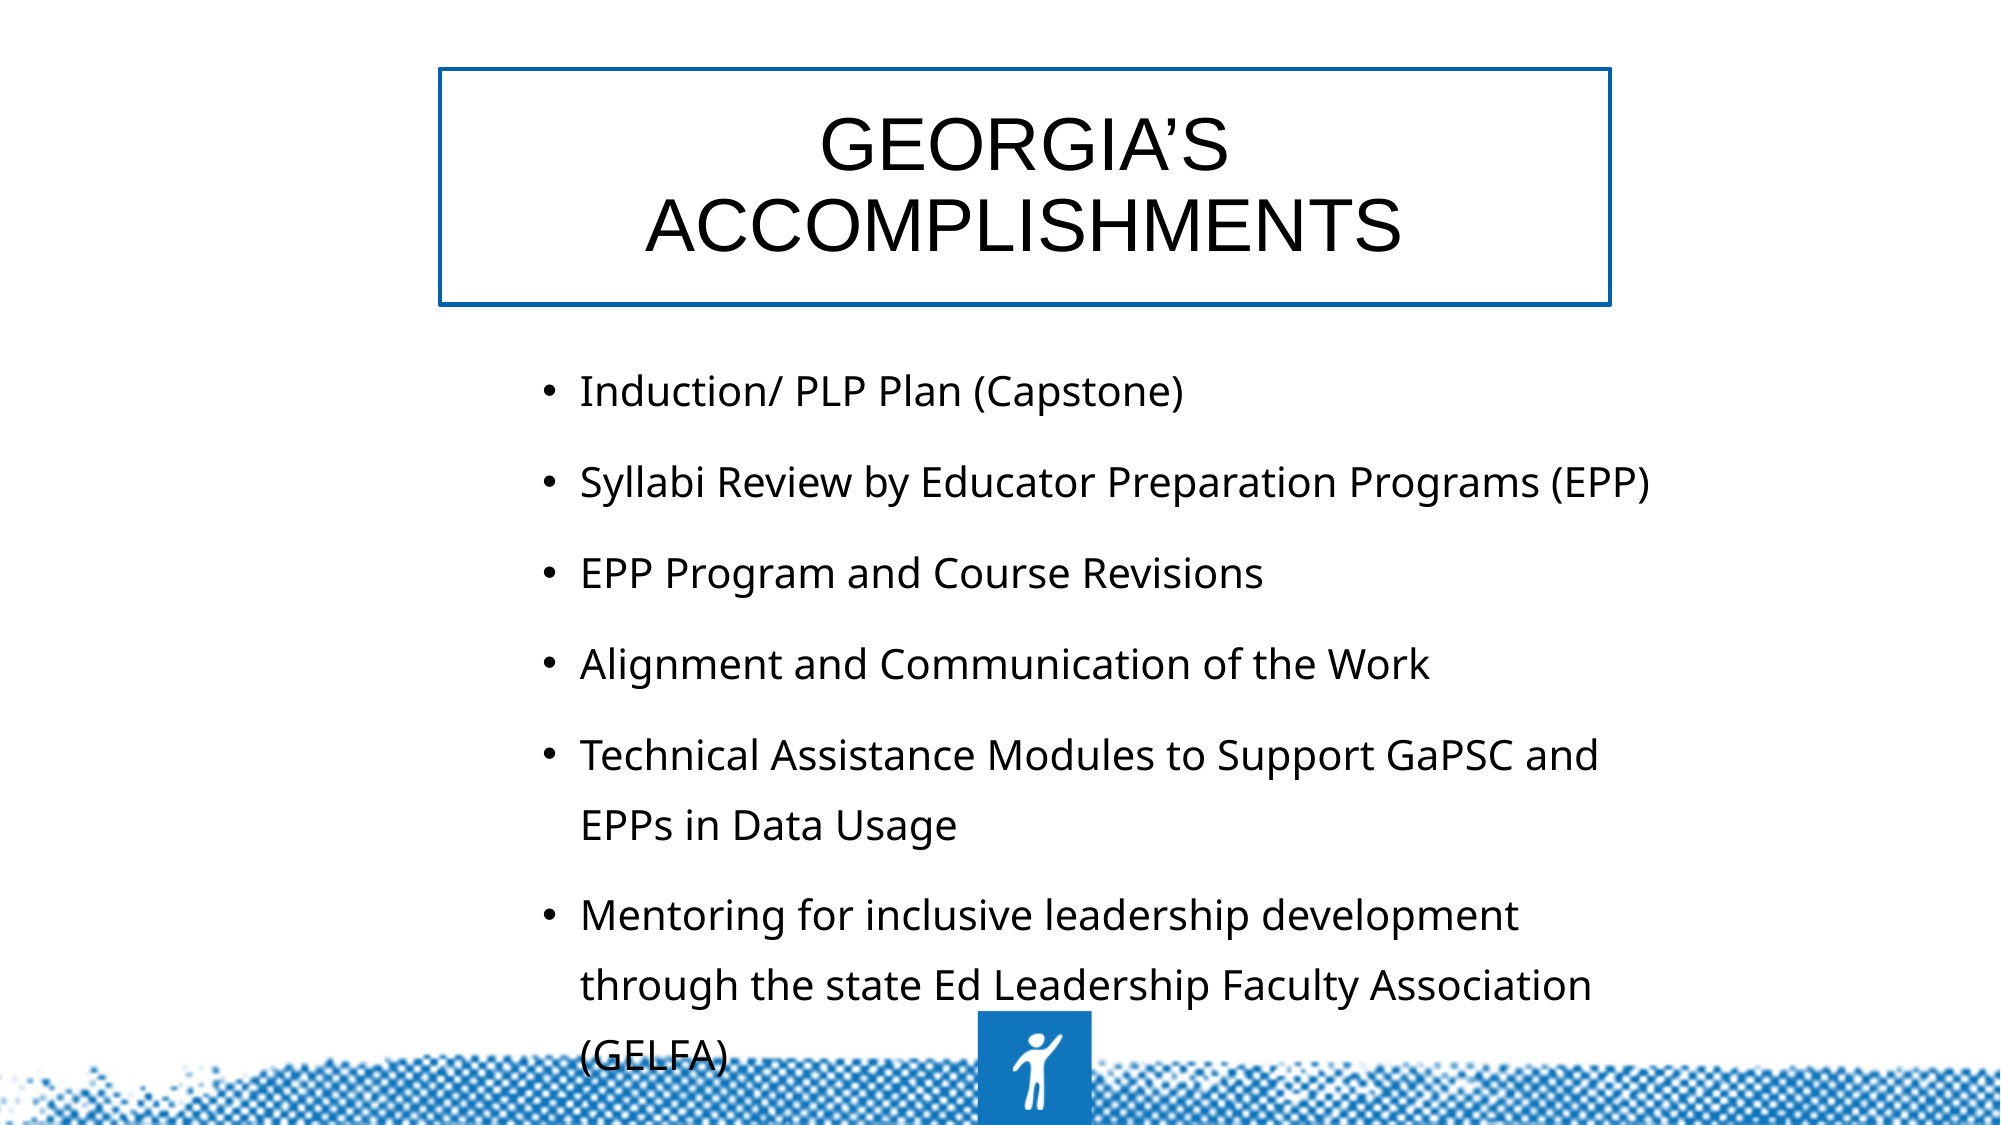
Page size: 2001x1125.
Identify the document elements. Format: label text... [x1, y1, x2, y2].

list Induction/ PLP Plan (Capstone) Syllabi Review by Educator Preparation Programs (EPP) EPP Program and Course Revisions Alignment and Communication of the Work Technical Assistance Modules to Support GaPSC and EPPs in Data Usage Mentoring for inclusive leadership development through the state Ed Leadership Faculty Association (GELFA) [527, 337, 1675, 910]
title Georgia’s Accomplishments [439, 68, 1611, 305]
picture [0, 0, 2001, 1125]
